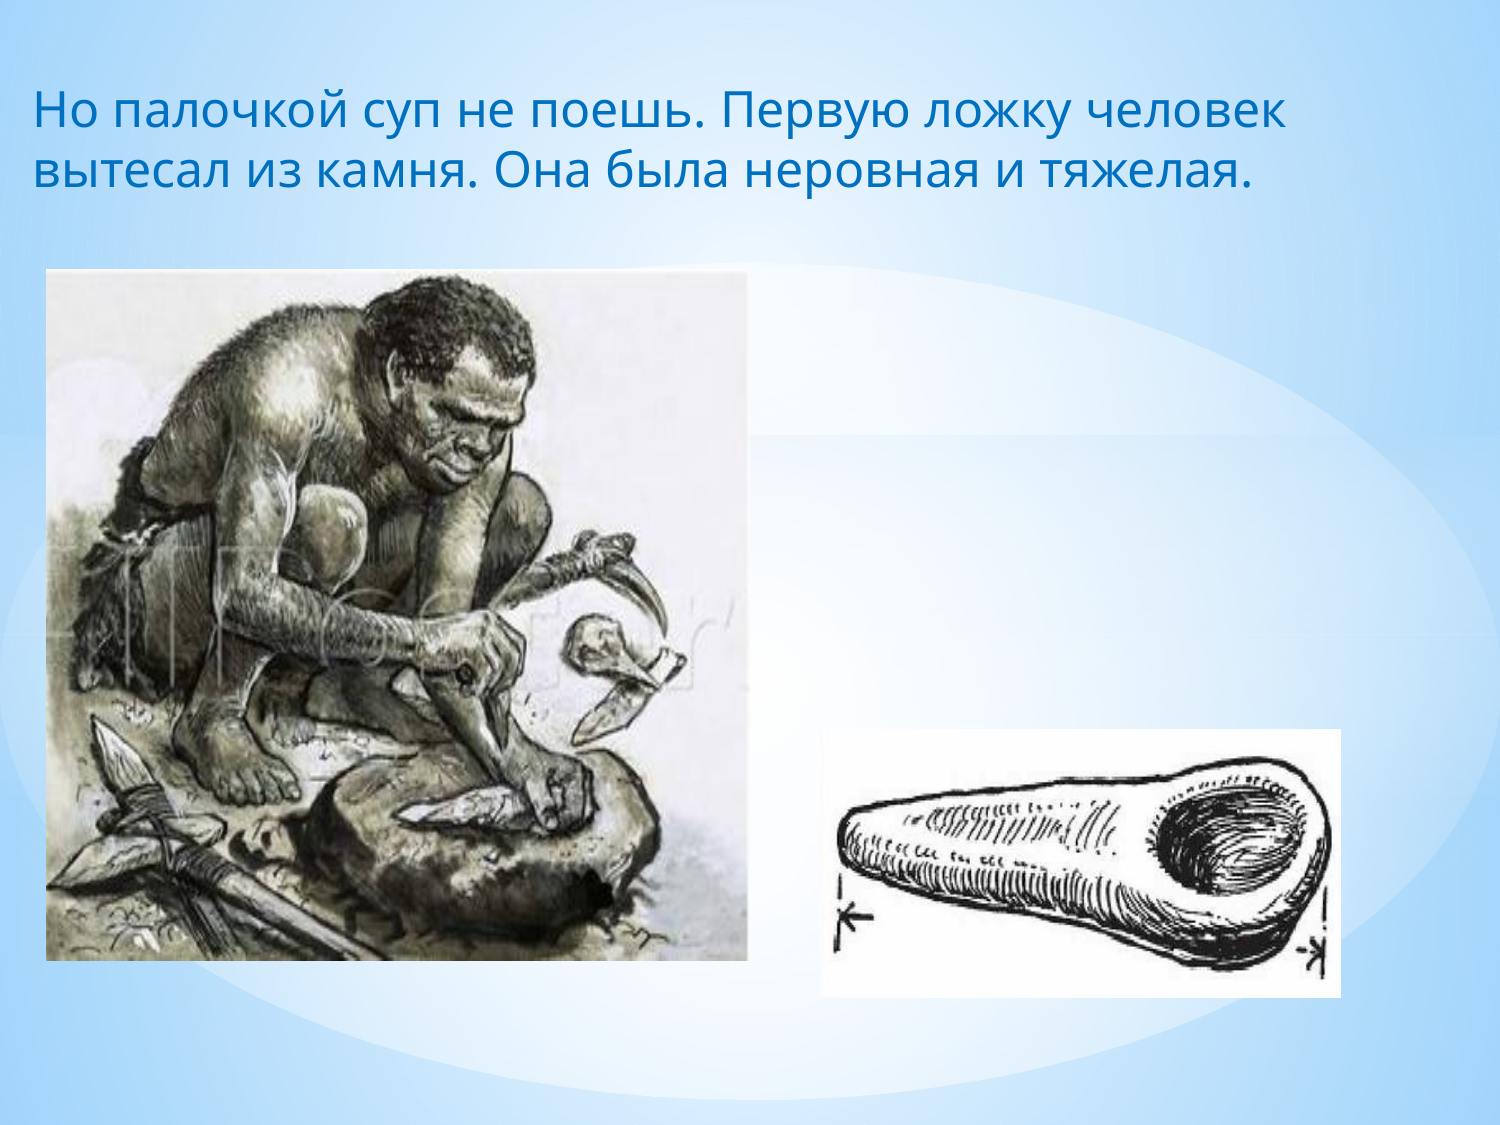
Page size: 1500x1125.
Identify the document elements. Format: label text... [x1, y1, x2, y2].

picture [46, 269, 751, 962]
subtitle Но палочкой суп не поешь. Первую ложку человек вытесал из камня. Она была неровная и тяжелая. [17, 70, 1483, 232]
picture [820, 728, 1341, 998]
title [29, 42, 1412, 141]
